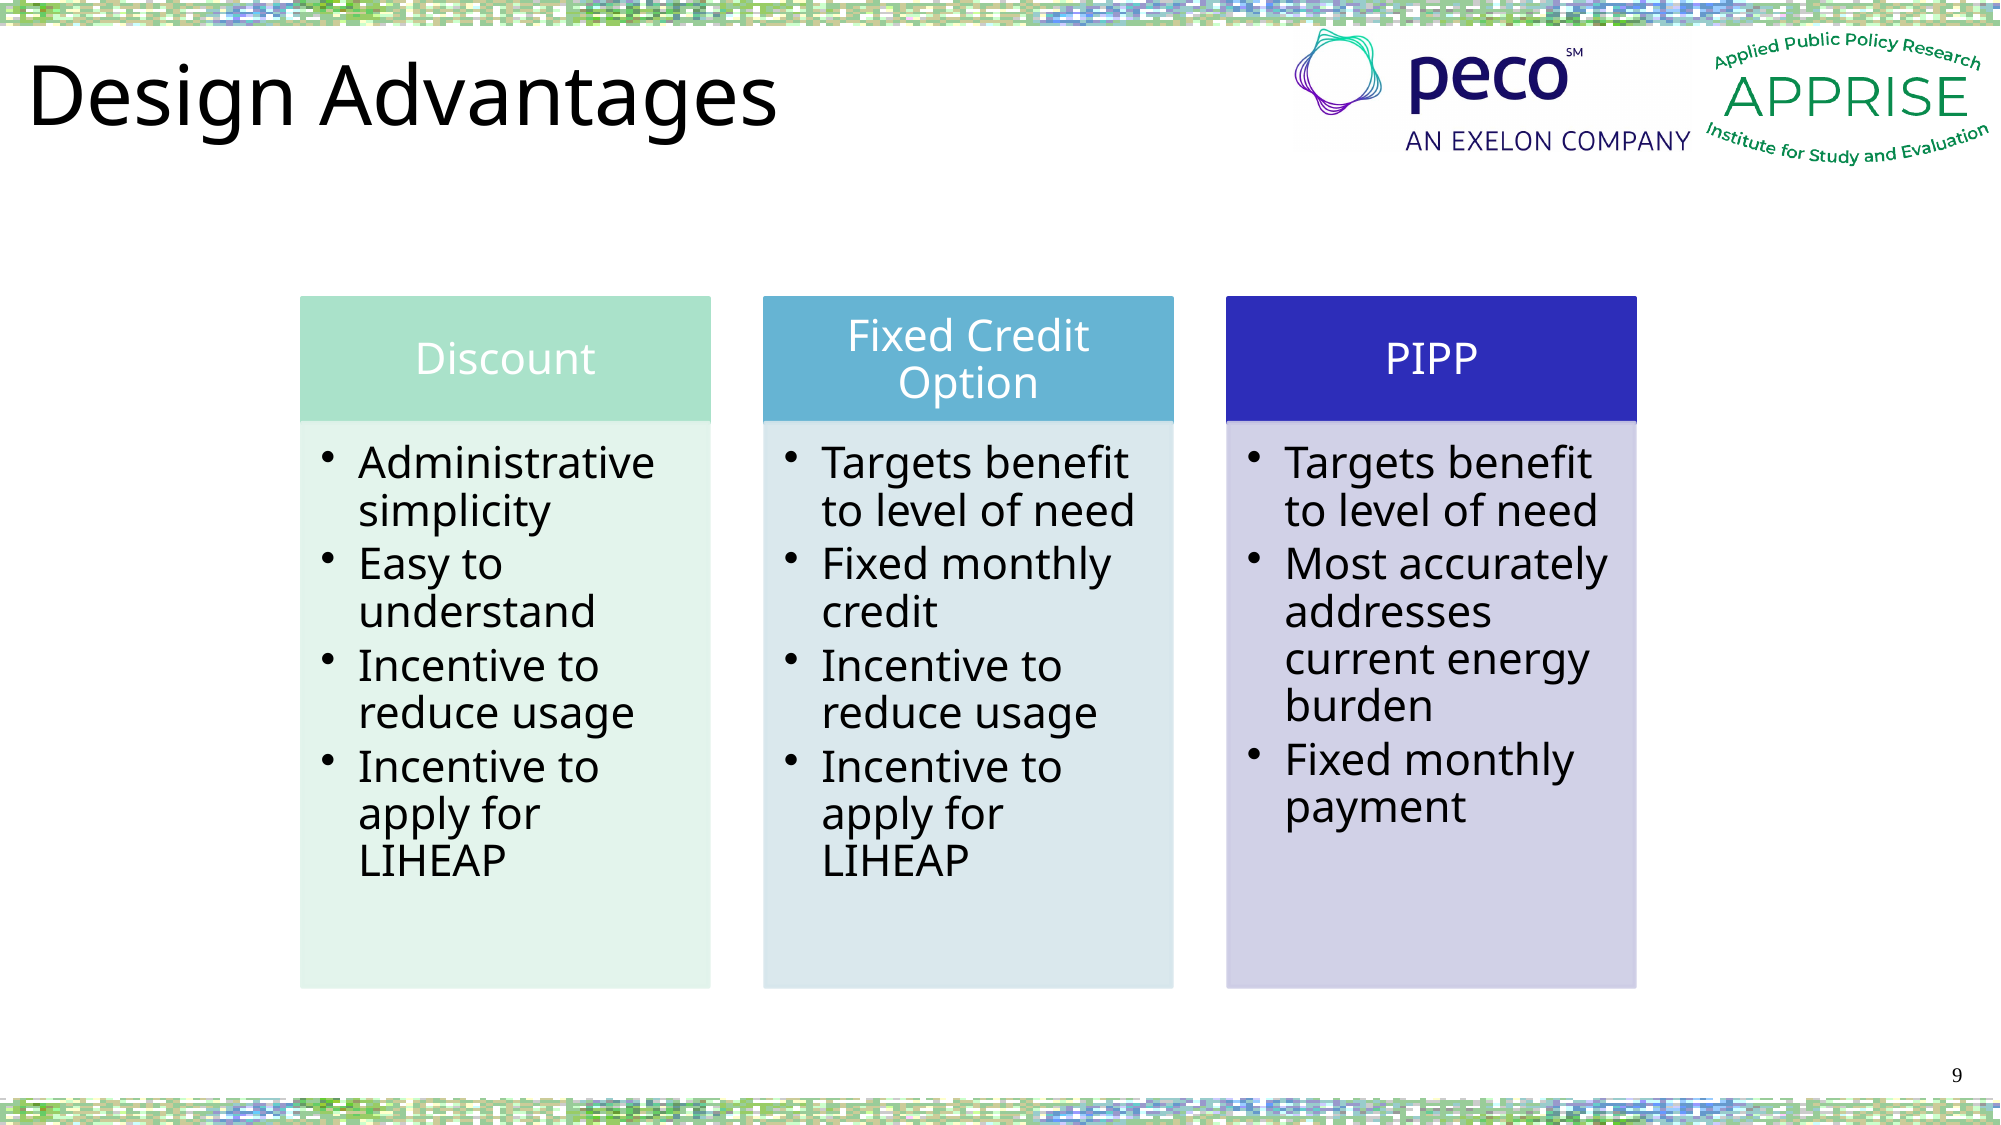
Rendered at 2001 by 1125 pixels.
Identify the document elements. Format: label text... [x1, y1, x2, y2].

title Design Advantages [11, 37, 1152, 187]
picture [0, 0, 2000, 173]
picture [0, 1098, 2000, 1125]
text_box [301, 197, 1636, 1087]
text_box 9 [1937, 1053, 2000, 1094]
